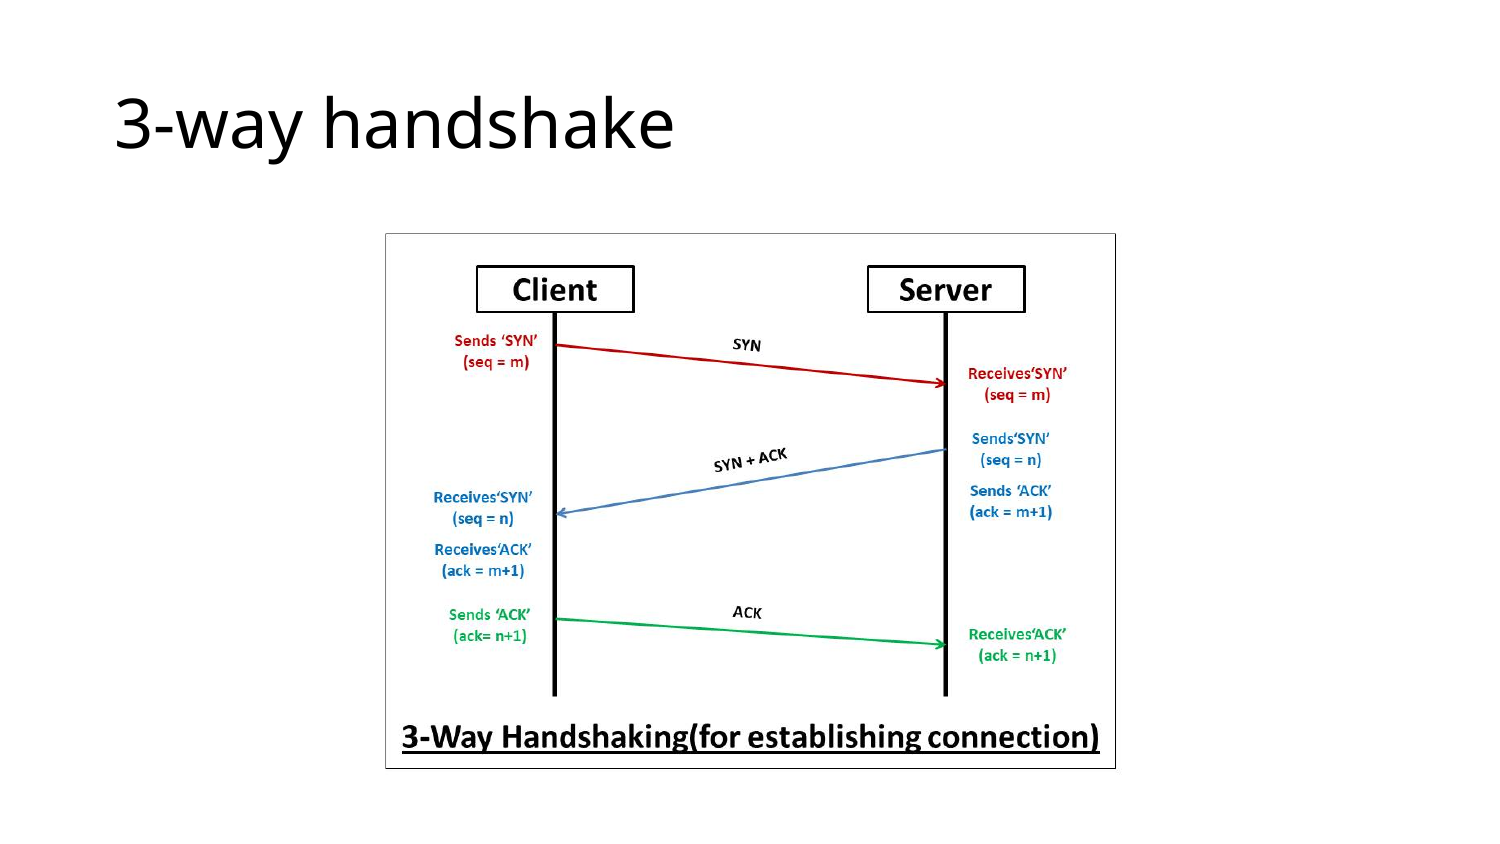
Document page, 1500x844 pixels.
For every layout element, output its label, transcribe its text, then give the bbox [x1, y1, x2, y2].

title 3-way handshake [103, 44, 1397, 208]
picture [359, 207, 1141, 794]
